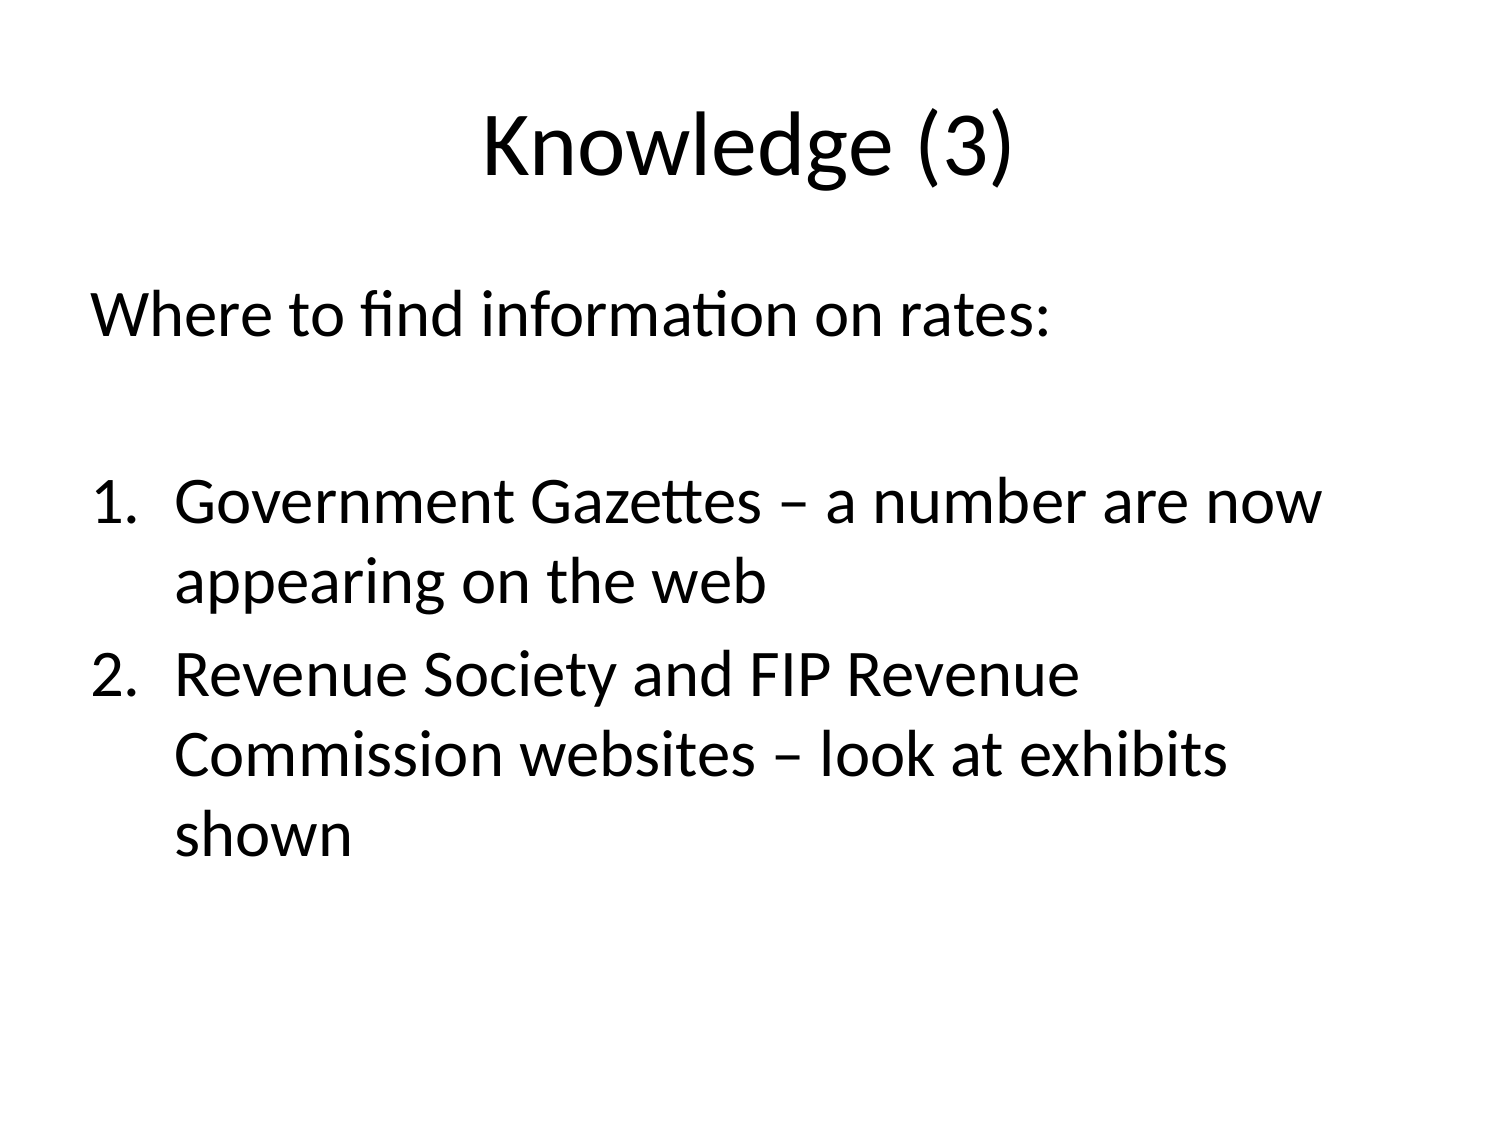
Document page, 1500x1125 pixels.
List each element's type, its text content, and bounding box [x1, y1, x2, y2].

title Knowledge (3) [74, 44, 1426, 233]
list Where to find information on rates: Government Gazettes – a number are now appearing on the web Revenue Society and FIP Revenue Commission websites – look at exhibits shown [74, 262, 1426, 1006]
